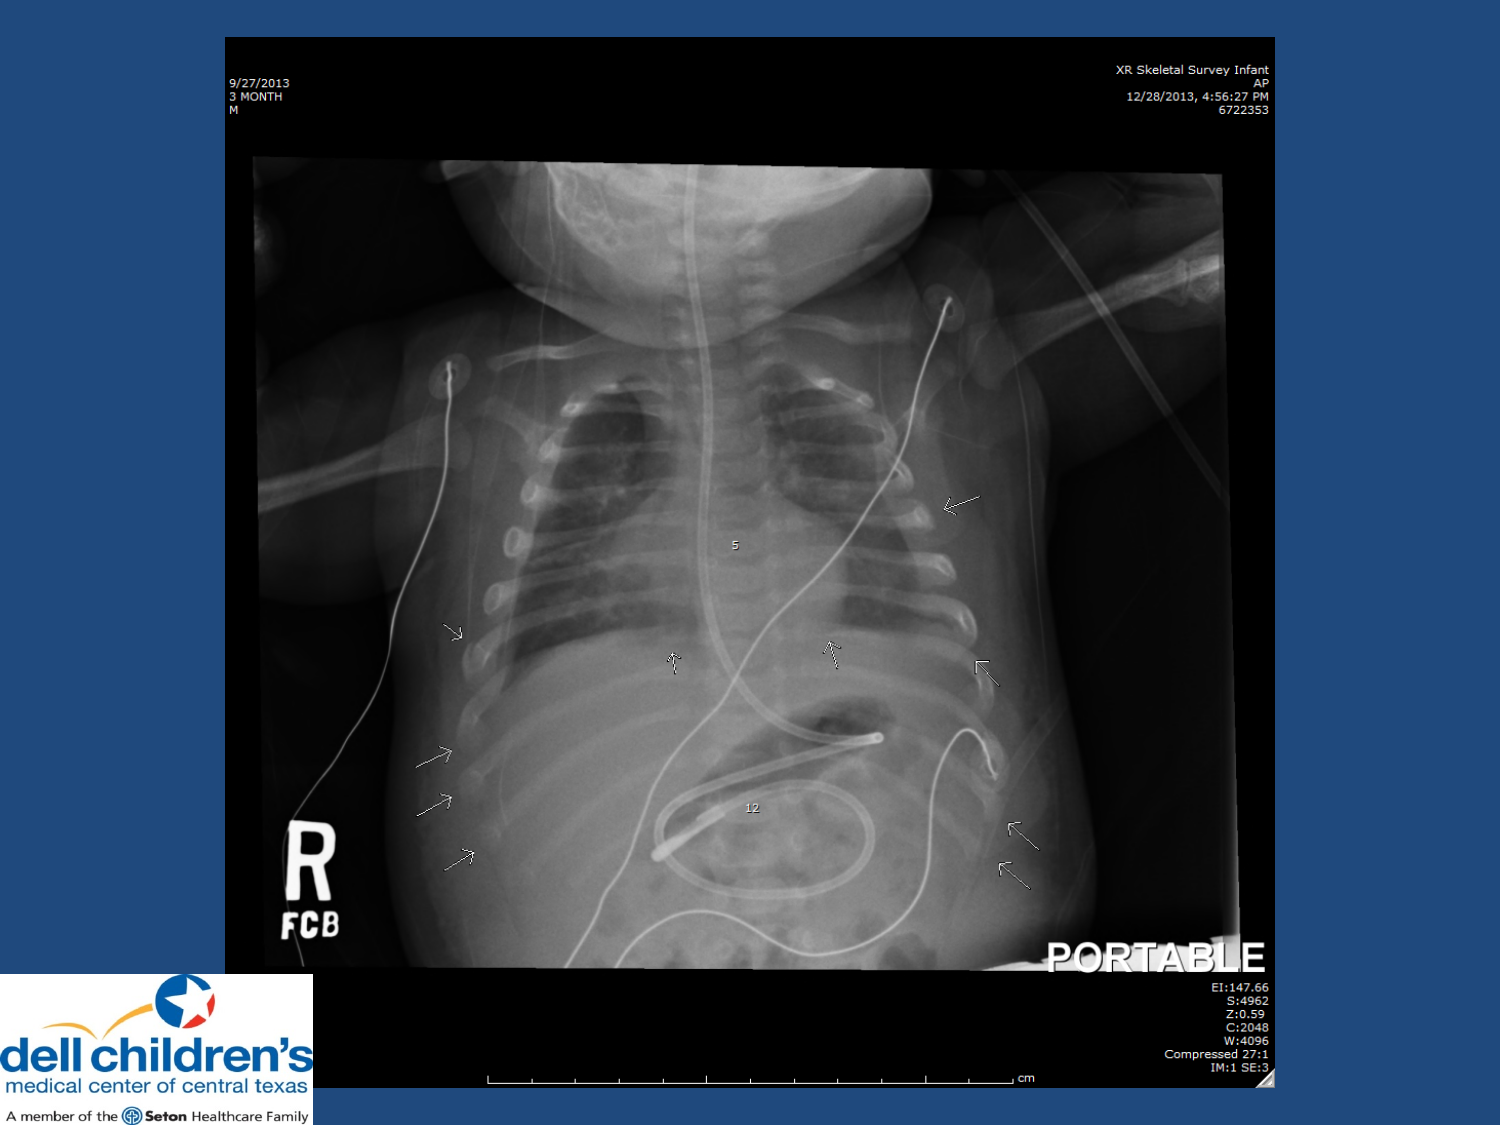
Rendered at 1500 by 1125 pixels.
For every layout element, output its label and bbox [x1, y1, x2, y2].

picture [0, 37, 1276, 1125]
